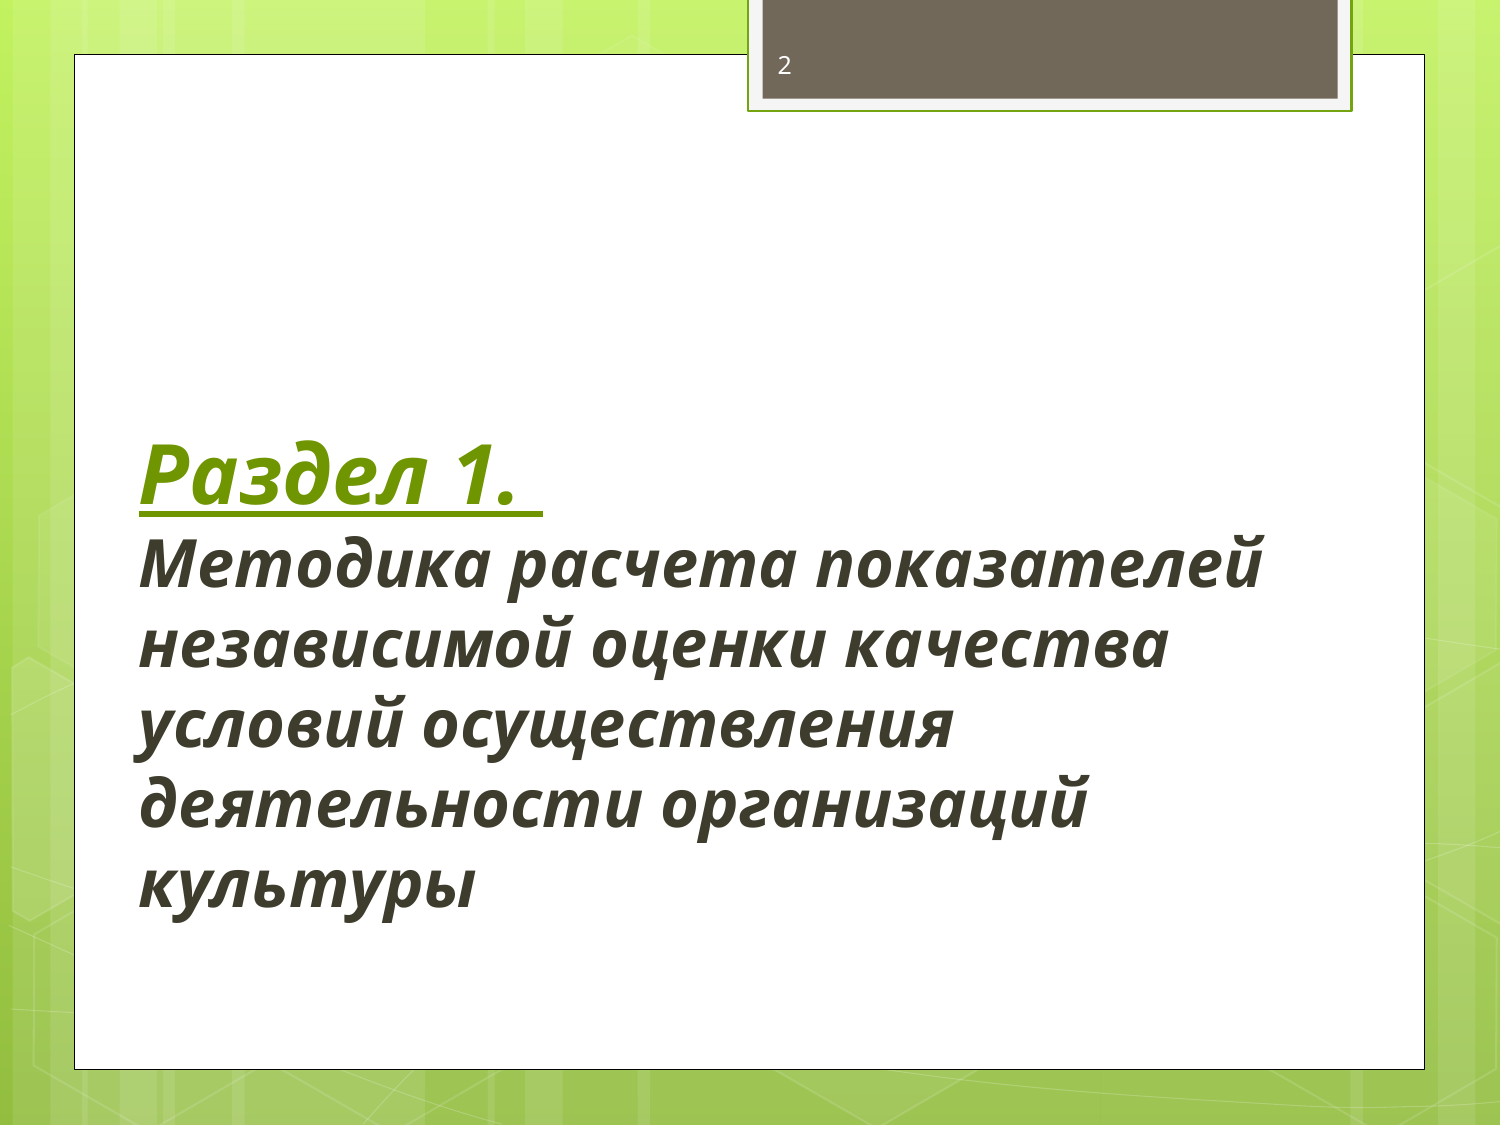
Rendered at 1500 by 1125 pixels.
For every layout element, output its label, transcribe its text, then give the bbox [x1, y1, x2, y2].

title Раздел 1. Методика расчета показателей независимой оценки качества условий осуществления деятельности организаций культуры [123, 243, 1399, 929]
slide_number 2 [762, 36, 982, 97]
